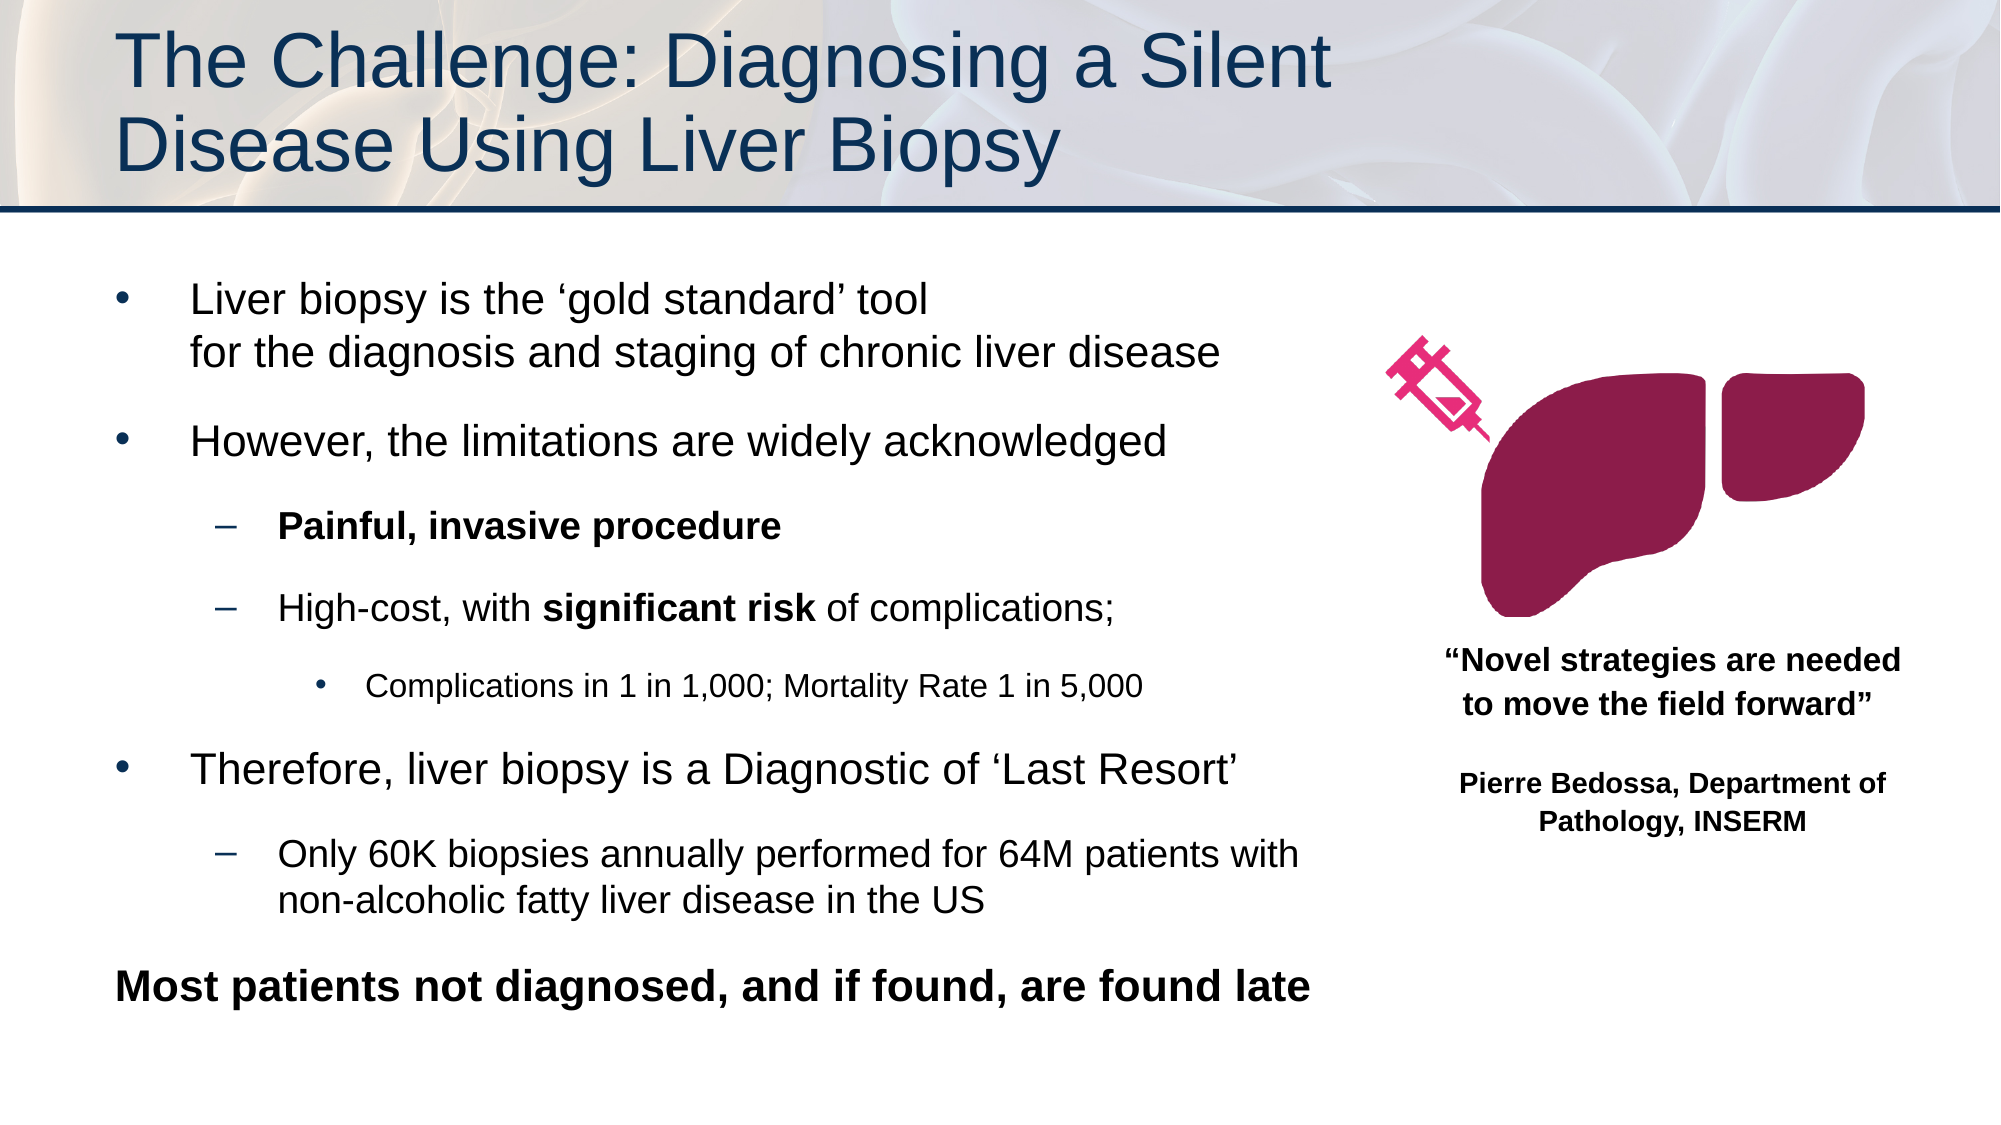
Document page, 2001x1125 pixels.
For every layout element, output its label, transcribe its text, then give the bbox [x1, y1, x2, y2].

text_box “Novel strategies are needed to move the field forward” Pierre Bedossa, Department of Pathology, INSERM [1415, 627, 1931, 845]
picture [0, 0, 2000, 1125]
title The Challenge: Diagnosing a Silent Disease Using Liver Biopsy [99, 10, 1900, 198]
list Liver biopsy is the ‘gold standard’ tool for the diagnosis and staging of chronic liver disease However, the limitations are widely acknowledged Painful, invasive procedure High-cost, with significant risk of complications; Complications in 1 in 1,000; Mortality Rate 1 in 5,000 Therefore, liver biopsy is a Diagnostic of ‘Last Resort’ Only 60K biopsies annually performed for 64M patients with non-alcoholic fatty liver disease in the US Most patients not diagnosed, and if found, are found late [99, 262, 1386, 1034]
